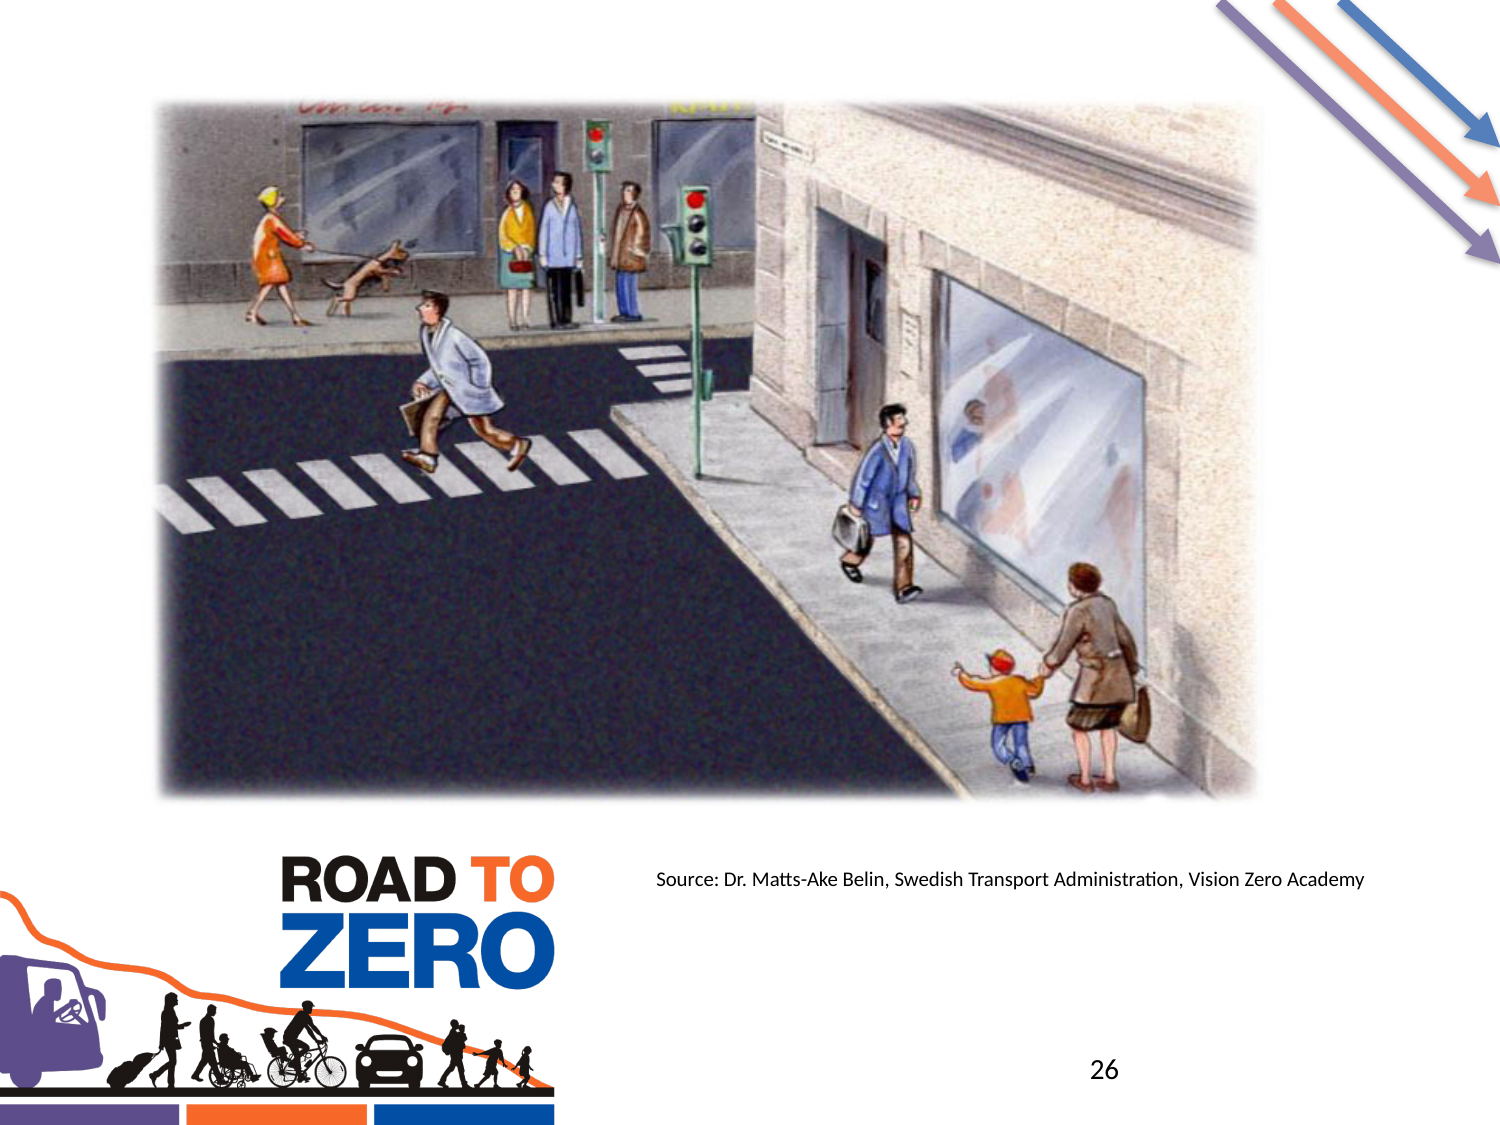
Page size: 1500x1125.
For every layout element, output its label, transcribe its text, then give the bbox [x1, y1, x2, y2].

picture [0, 847, 561, 1125]
slide_number 26 [1074, 1042, 1425, 1103]
text_box Source: Dr. Matts-Ake Belin, Swedish Transport Administration, Vision Zero Academy [641, 858, 1425, 899]
picture [131, 93, 1285, 825]
